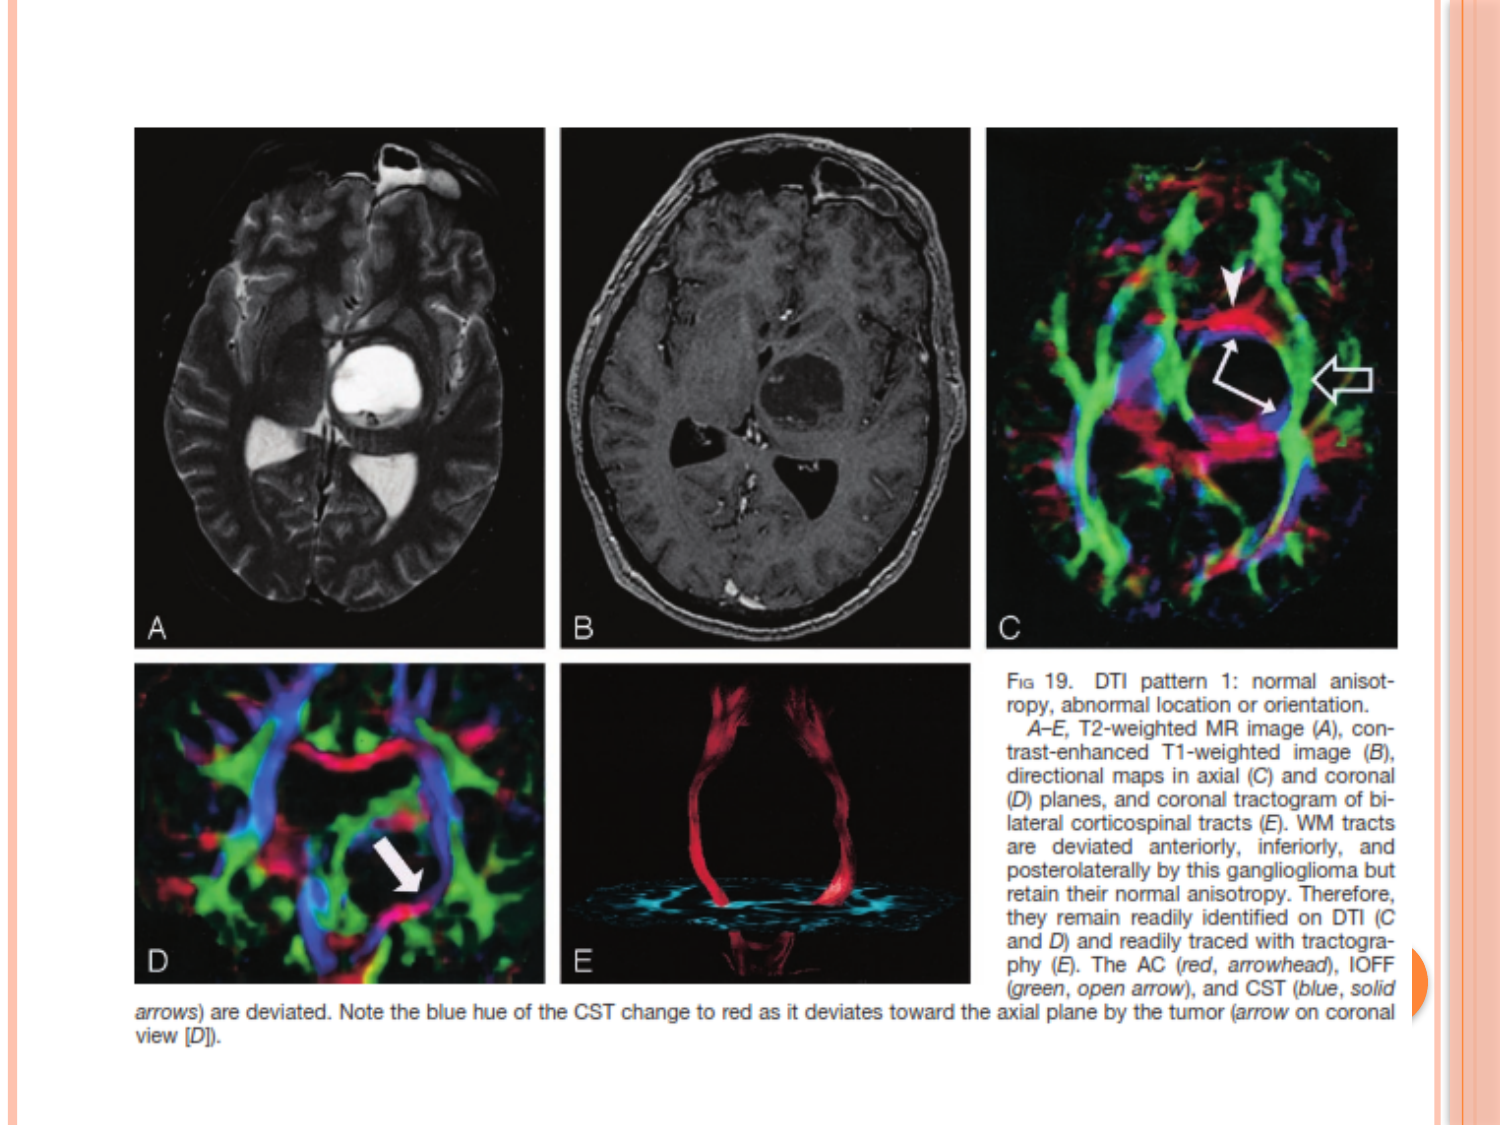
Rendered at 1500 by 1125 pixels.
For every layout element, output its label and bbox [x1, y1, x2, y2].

list [124, 124, 1412, 1076]
